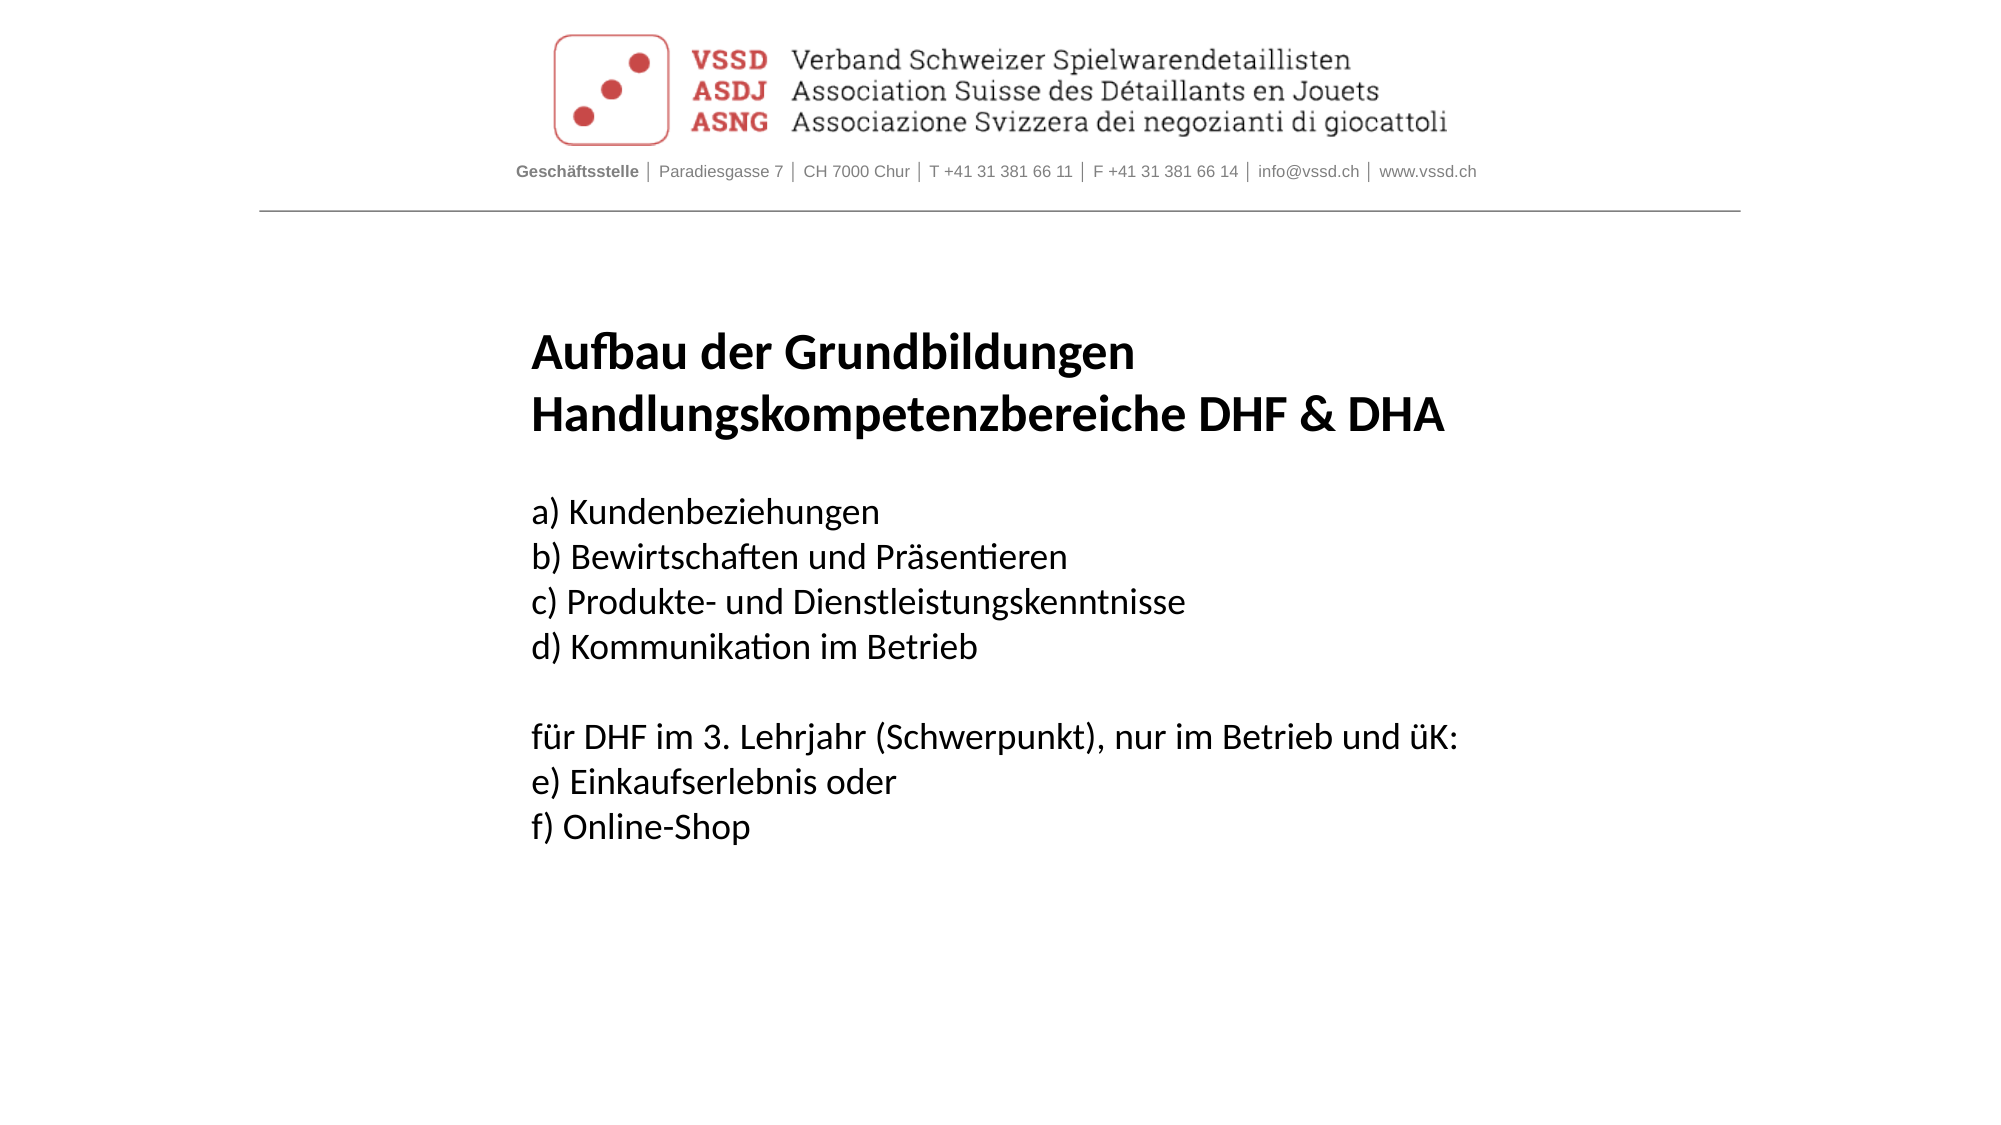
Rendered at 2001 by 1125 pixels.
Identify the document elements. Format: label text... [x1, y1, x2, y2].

text_box Aufbau der Grundbildungen Handlungskompetenzbereiche DHF & DHA a) Kundenbeziehungen b) Bewirtschaften und Präsentieren c) Produkte- und Dienstleistungskenntnisse d) Kommunikation im Betrieb für DHF im 3. Lehrjahr (Schwerpunkt), nur im Betrieb und üK: e) Einkaufserlebnis oder f) Online-Shop [516, 309, 1484, 855]
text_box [259, 33, 1741, 221]
